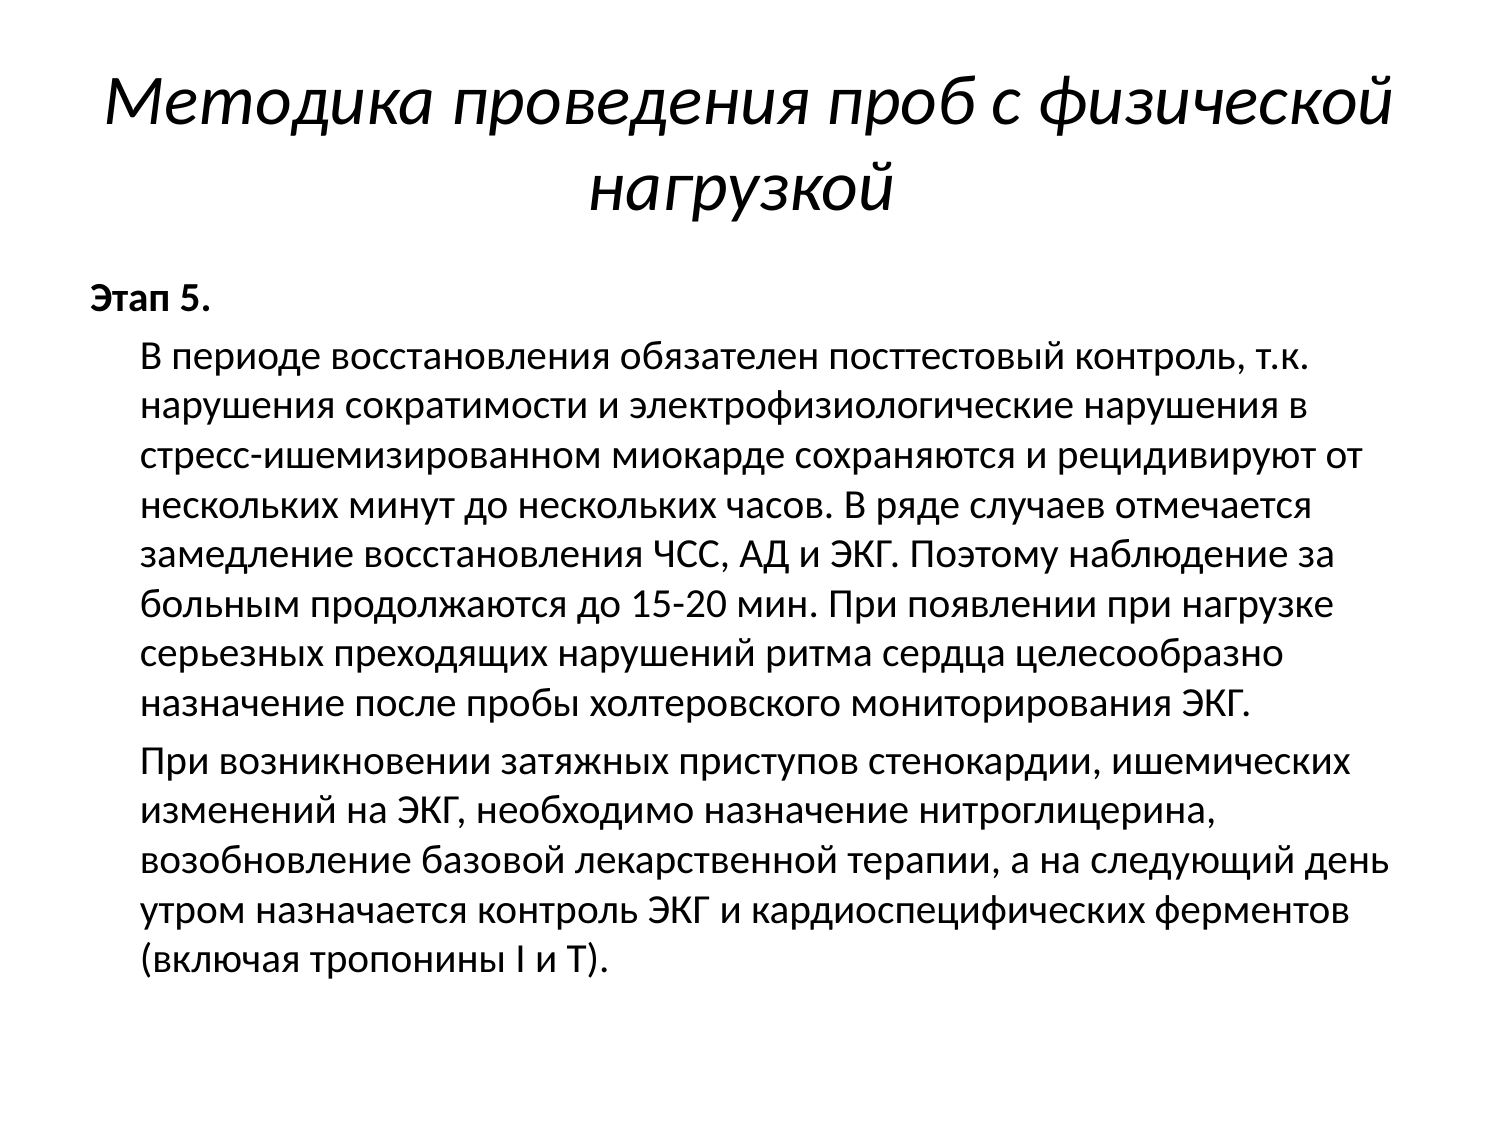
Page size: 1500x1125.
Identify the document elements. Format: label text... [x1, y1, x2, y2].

title Методика проведения проб с физической нагрузкой [75, 45, 1425, 233]
list Этап 5. В периоде восстановления обязателен посттестовый контроль, т.к. нарушения сократимости и электрофизиологические нарушения в стресс-ишемизированном миокарде сохраняются и рецидивируют от нескольких минут до нескольких часов. В ряде случаев отмечается замедление восстановления ЧСС, АД и ЭКГ. Поэтому наблюдение за больным продолжаются до 15-20 мин. При появлении при нагрузке серьезных преходящих нарушений ритма сердца целесообразно назначение после пробы холтеровского мониторирования ЭКГ. При возникновении затяжных приступов стенокардии, ишемических изменений на ЭКГ, необходимо назначение нитроглицерина, возобновление базовой лекарственной терапии, а на следующий день утром назначается контроль ЭКГ и кардиоспецифических ферментов (включая тропонины I и Т). [75, 262, 1425, 1005]
